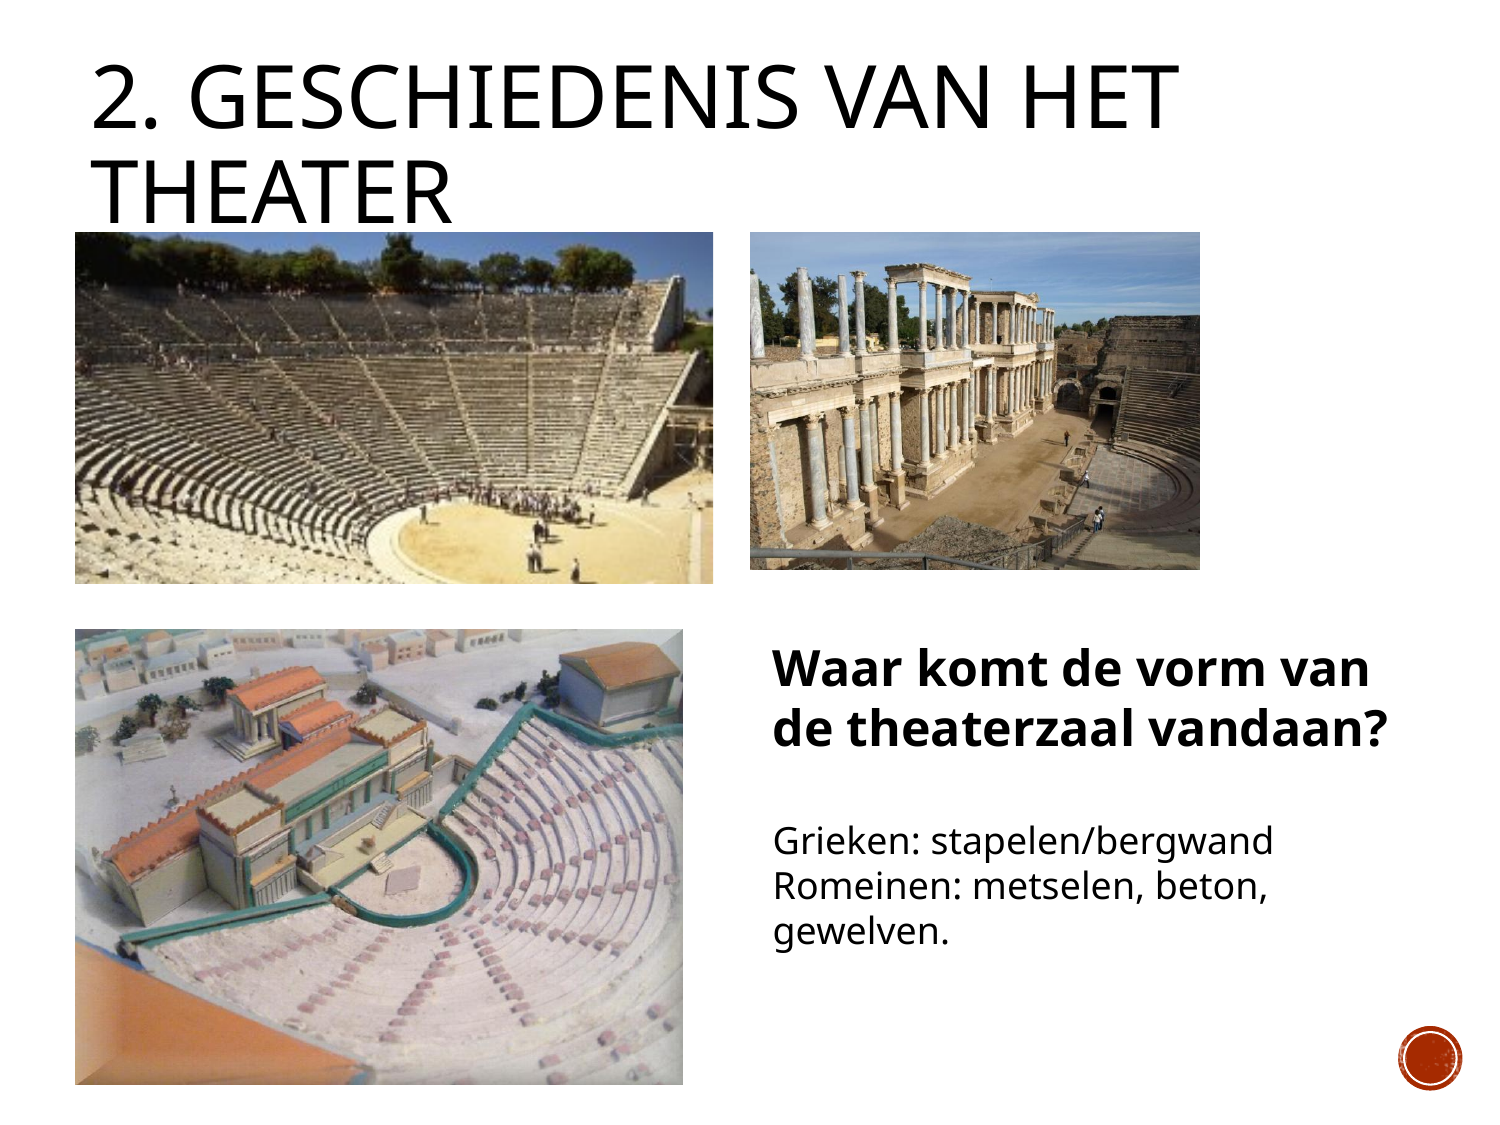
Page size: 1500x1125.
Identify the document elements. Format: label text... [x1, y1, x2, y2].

picture [750, 232, 1200, 570]
text_box Waar komt de vorm van de theaterzaal vandaan? Grieken: stapelen/bergwand Romeinen: metselen, beton, gewelven. [757, 629, 1425, 960]
title 2. GESCHIEDENIS VAN HET THEATER [75, 15, 1350, 280]
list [79, 236, 710, 581]
picture [75, 629, 683, 1085]
